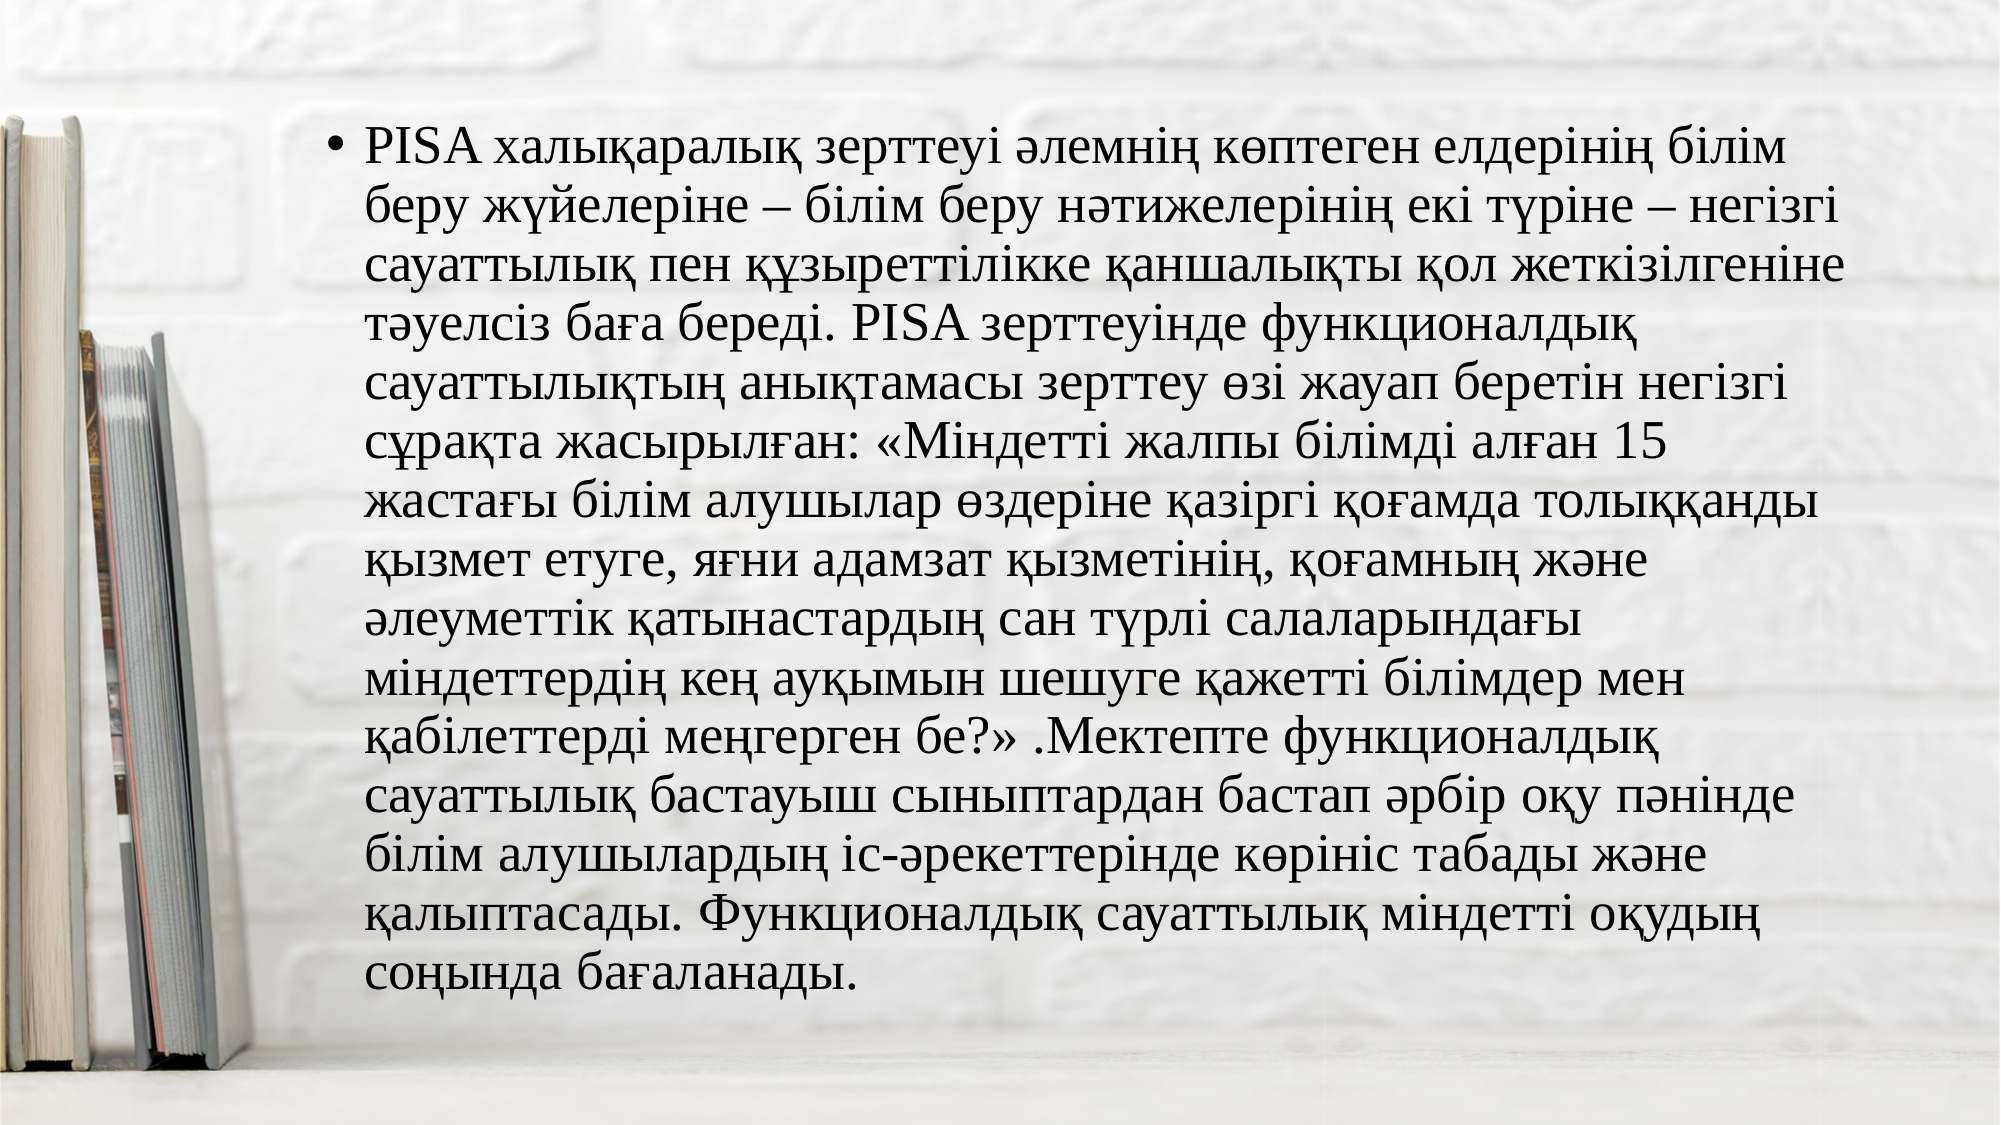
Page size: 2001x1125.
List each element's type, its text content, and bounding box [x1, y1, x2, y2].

list PISA халықаралық зерттеуі әлемнің көптеген елдерінің білім беру жүйелеріне – білім беру нәтижелерінің екі түріне – негізгі сауаттылық пен құзыреттілікке қаншалықты қол жеткізілгеніне тәуелсіз баға береді. PISA зерттеуінде функционалдық сауаттылықтың анықтамасы зерттеу өзі жауап беретін негізгі сұрақта жасырылған: «Міндетті жалпы білімді алған 15 жастағы білім алушылар өздеріне қазіргі қоғамда толыққанды қызмет етуге, яғни адамзат қызметінің, қоғамның және әлеуметтік қатынастардың сан түрлі салаларындағы міндеттердің кең ауқымын шешуге қажетті білімдер мен қабілеттерді меңгерген бе?» .Мектепте функционалдық сауаттылық бастауыш сыныптардан бастап әрбір оқу пәнінде білім алушылардың іс-әрекеттерінде көрініс табады және қалыптасады. Функционалдық сауаттылық міндетті оқудың соңында бағаланады. [311, 109, 1863, 1014]
picture [0, 0, 2000, 1125]
